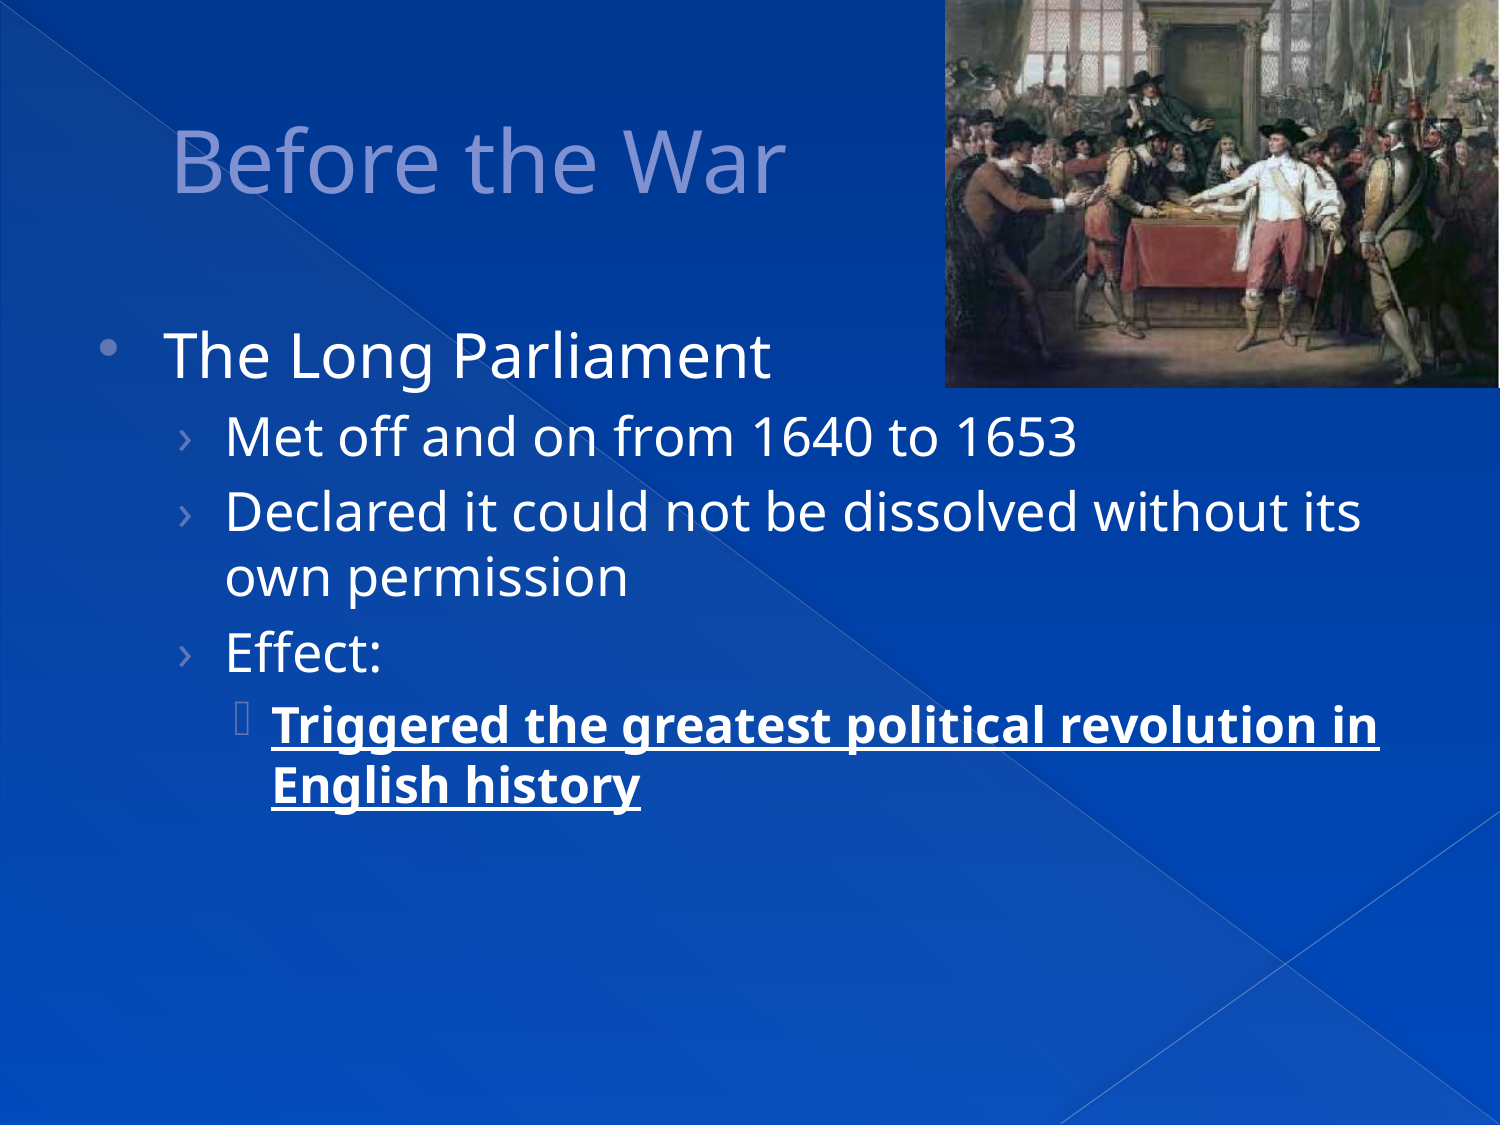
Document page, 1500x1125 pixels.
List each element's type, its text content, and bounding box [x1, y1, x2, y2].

title Before the War [75, 43, 935, 274]
list The Long Parliament Met off and on from 1640 to 1653 Declared it could not be dissolved without its own permission Effect: Triggered the greatest political revolution in English history [75, 308, 1425, 1059]
picture [945, 0, 1500, 388]
